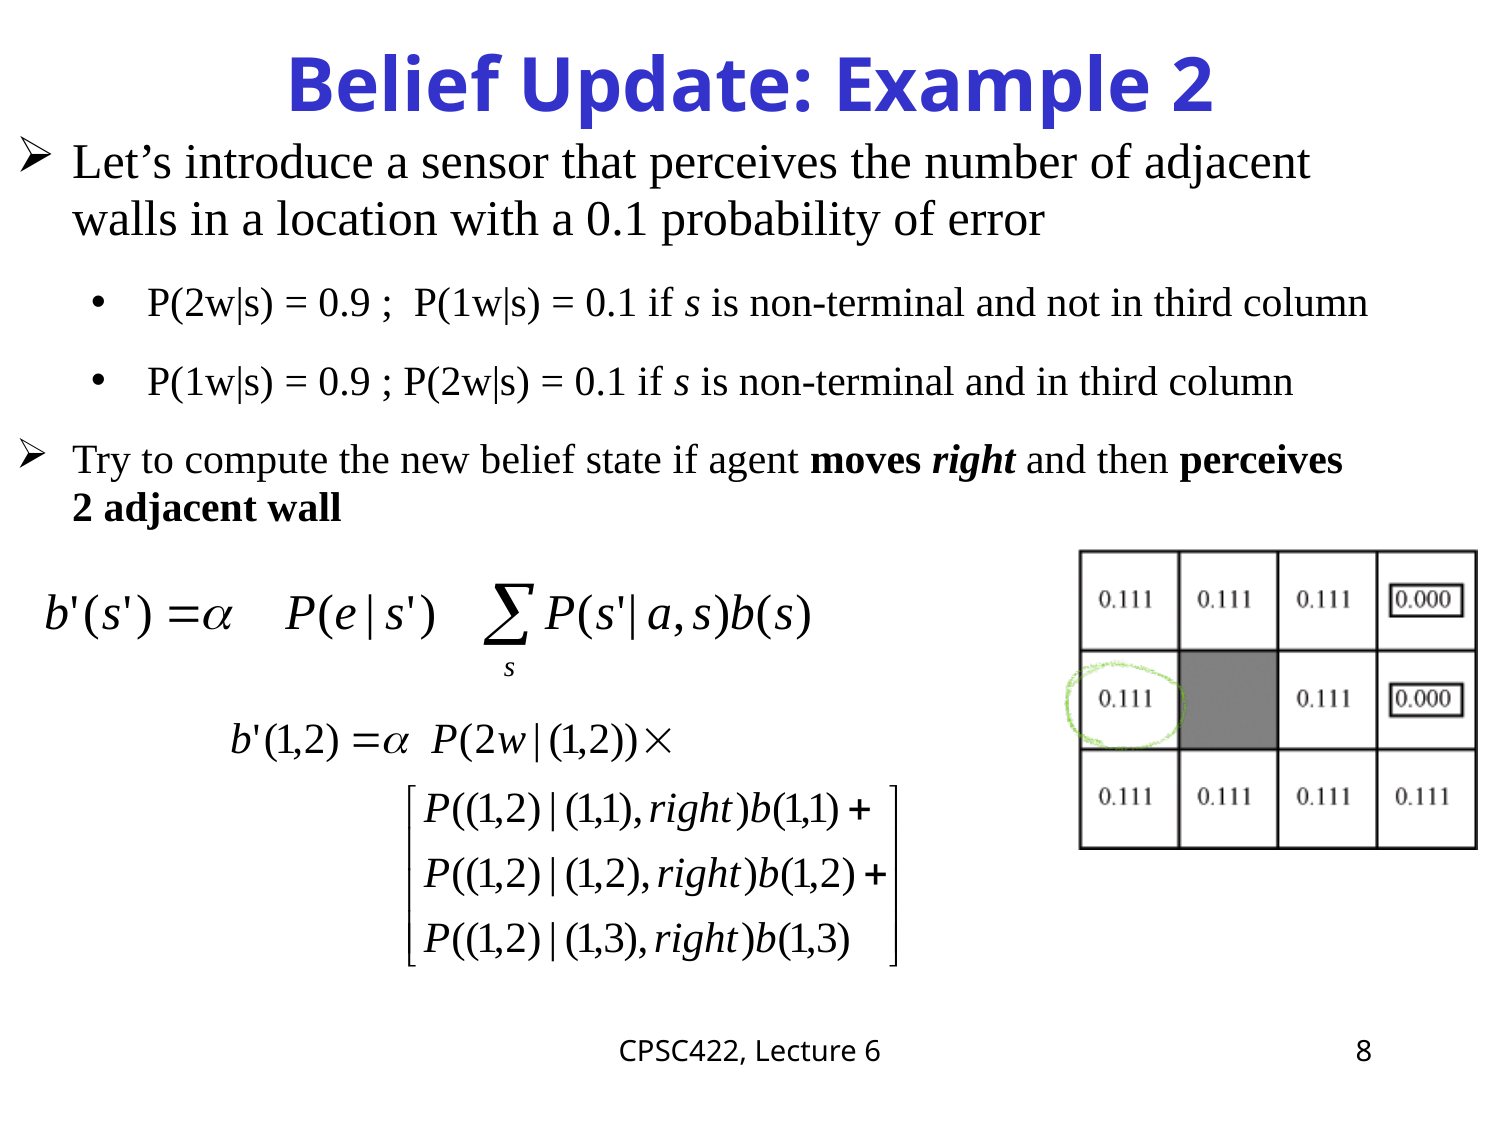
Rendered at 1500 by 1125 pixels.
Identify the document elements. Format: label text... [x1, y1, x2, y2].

picture [1059, 549, 1478, 851]
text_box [224, 715, 913, 976]
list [37, 574, 859, 688]
slide_number 8 [1074, 1024, 1388, 1101]
title Belief Update: Example 2 [49, 24, 1451, 138]
text_box Let’s introduce a sensor that perceives the number of adjacent walls in a location with a 0.1 probability of error P(2w|s) = 0.9 ; P(1w|s) = 0.1 if s is non-terminal and not in third column P(1w|s) = 0.9 ; P(2w|s) = 0.1 if s is non-terminal and in third column Try to compute the new belief state if agent moves right and then perceives 2 adjacent wall [1, 125, 1389, 268]
footer CPSC422, Lecture 6 [512, 1024, 988, 1101]
